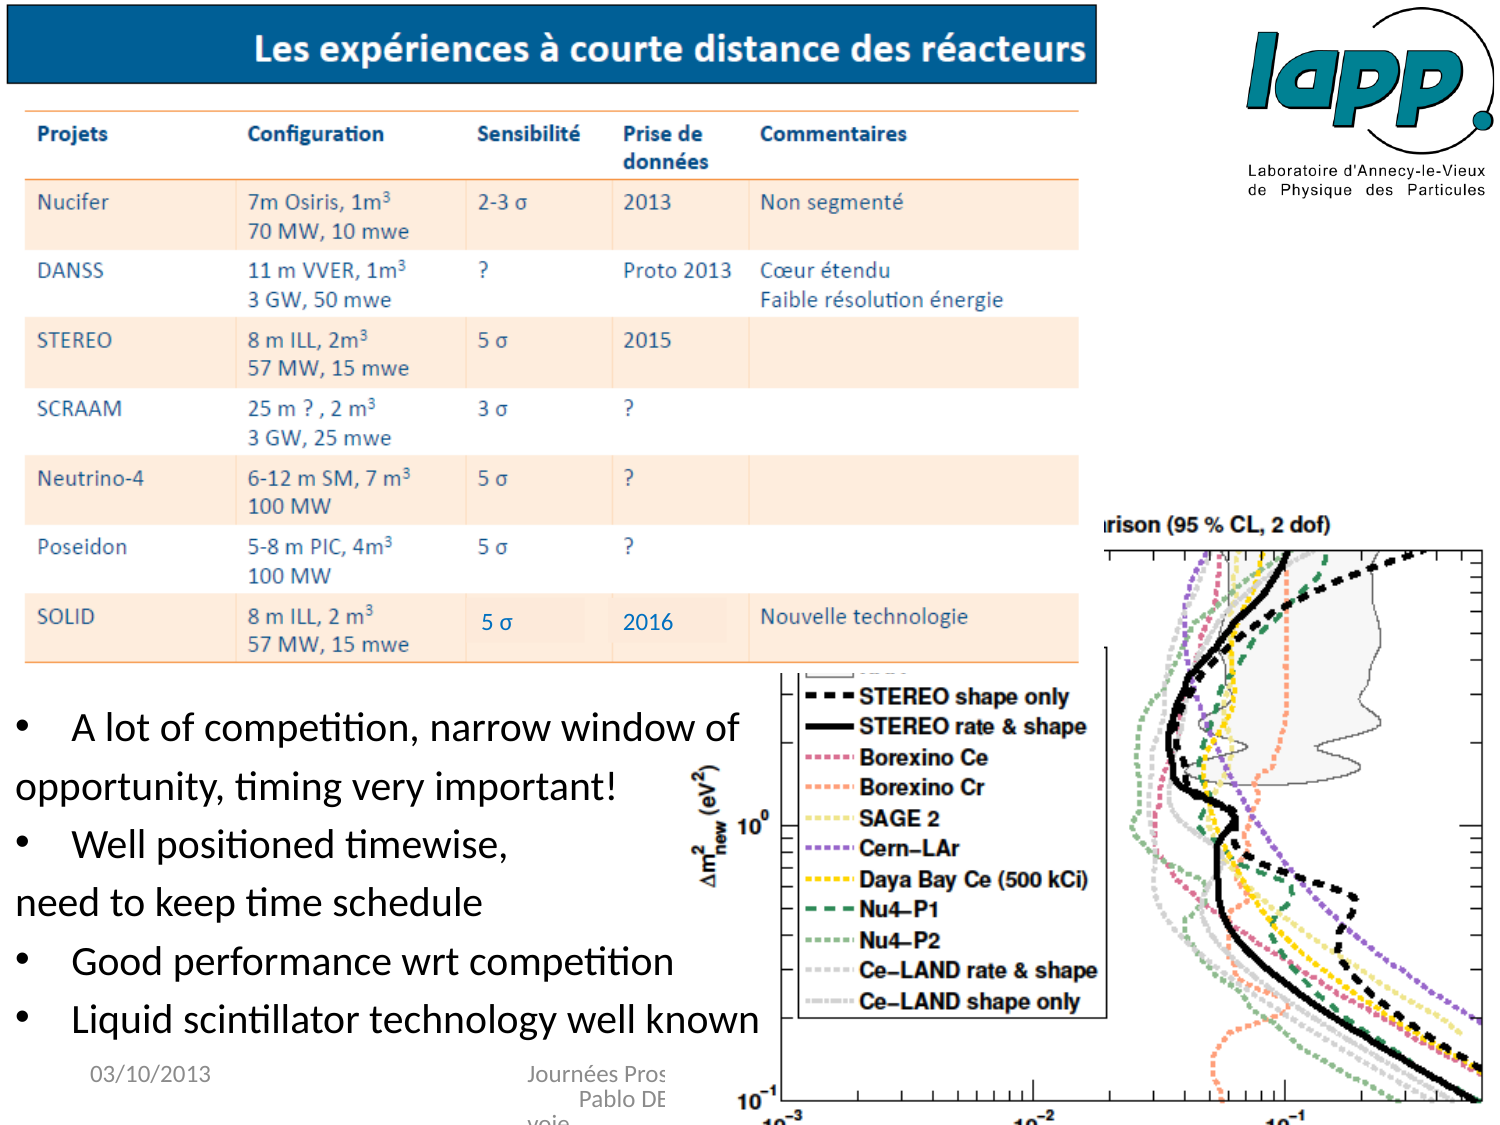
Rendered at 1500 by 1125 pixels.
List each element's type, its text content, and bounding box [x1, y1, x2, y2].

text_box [664, 499, 1500, 1125]
text_box A lot of competition, narrow window of opportunity, timing very important! Well positioned timewise, need to keep time schedule Good performance wrt competition Liquid scintillator technology well known [0, 692, 659, 1125]
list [0, 0, 1104, 673]
picture [1246, 7, 1495, 200]
